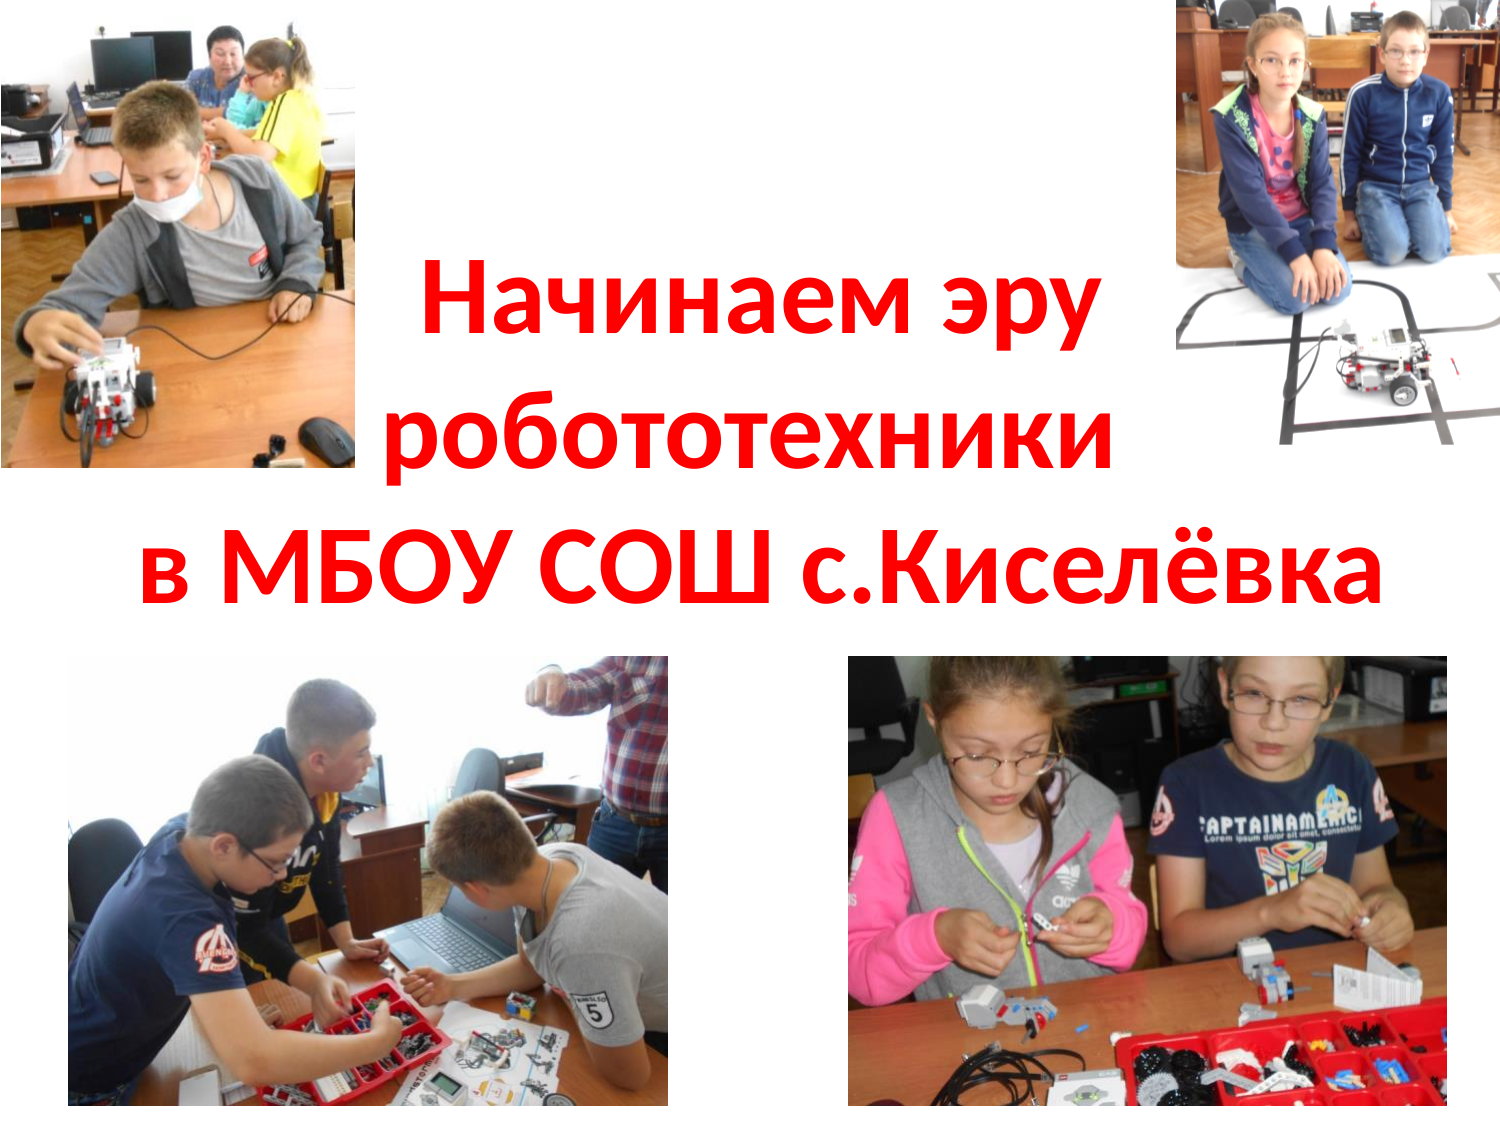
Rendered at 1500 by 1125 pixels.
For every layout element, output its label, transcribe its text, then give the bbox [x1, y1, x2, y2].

title Начинаем эру робототехники в МБОУ СОШ с.Киселёвка [100, 302, 1423, 544]
picture [1175, 0, 1500, 445]
picture [848, 656, 1447, 1107]
picture [68, 656, 668, 1107]
picture [1, 1, 355, 469]
